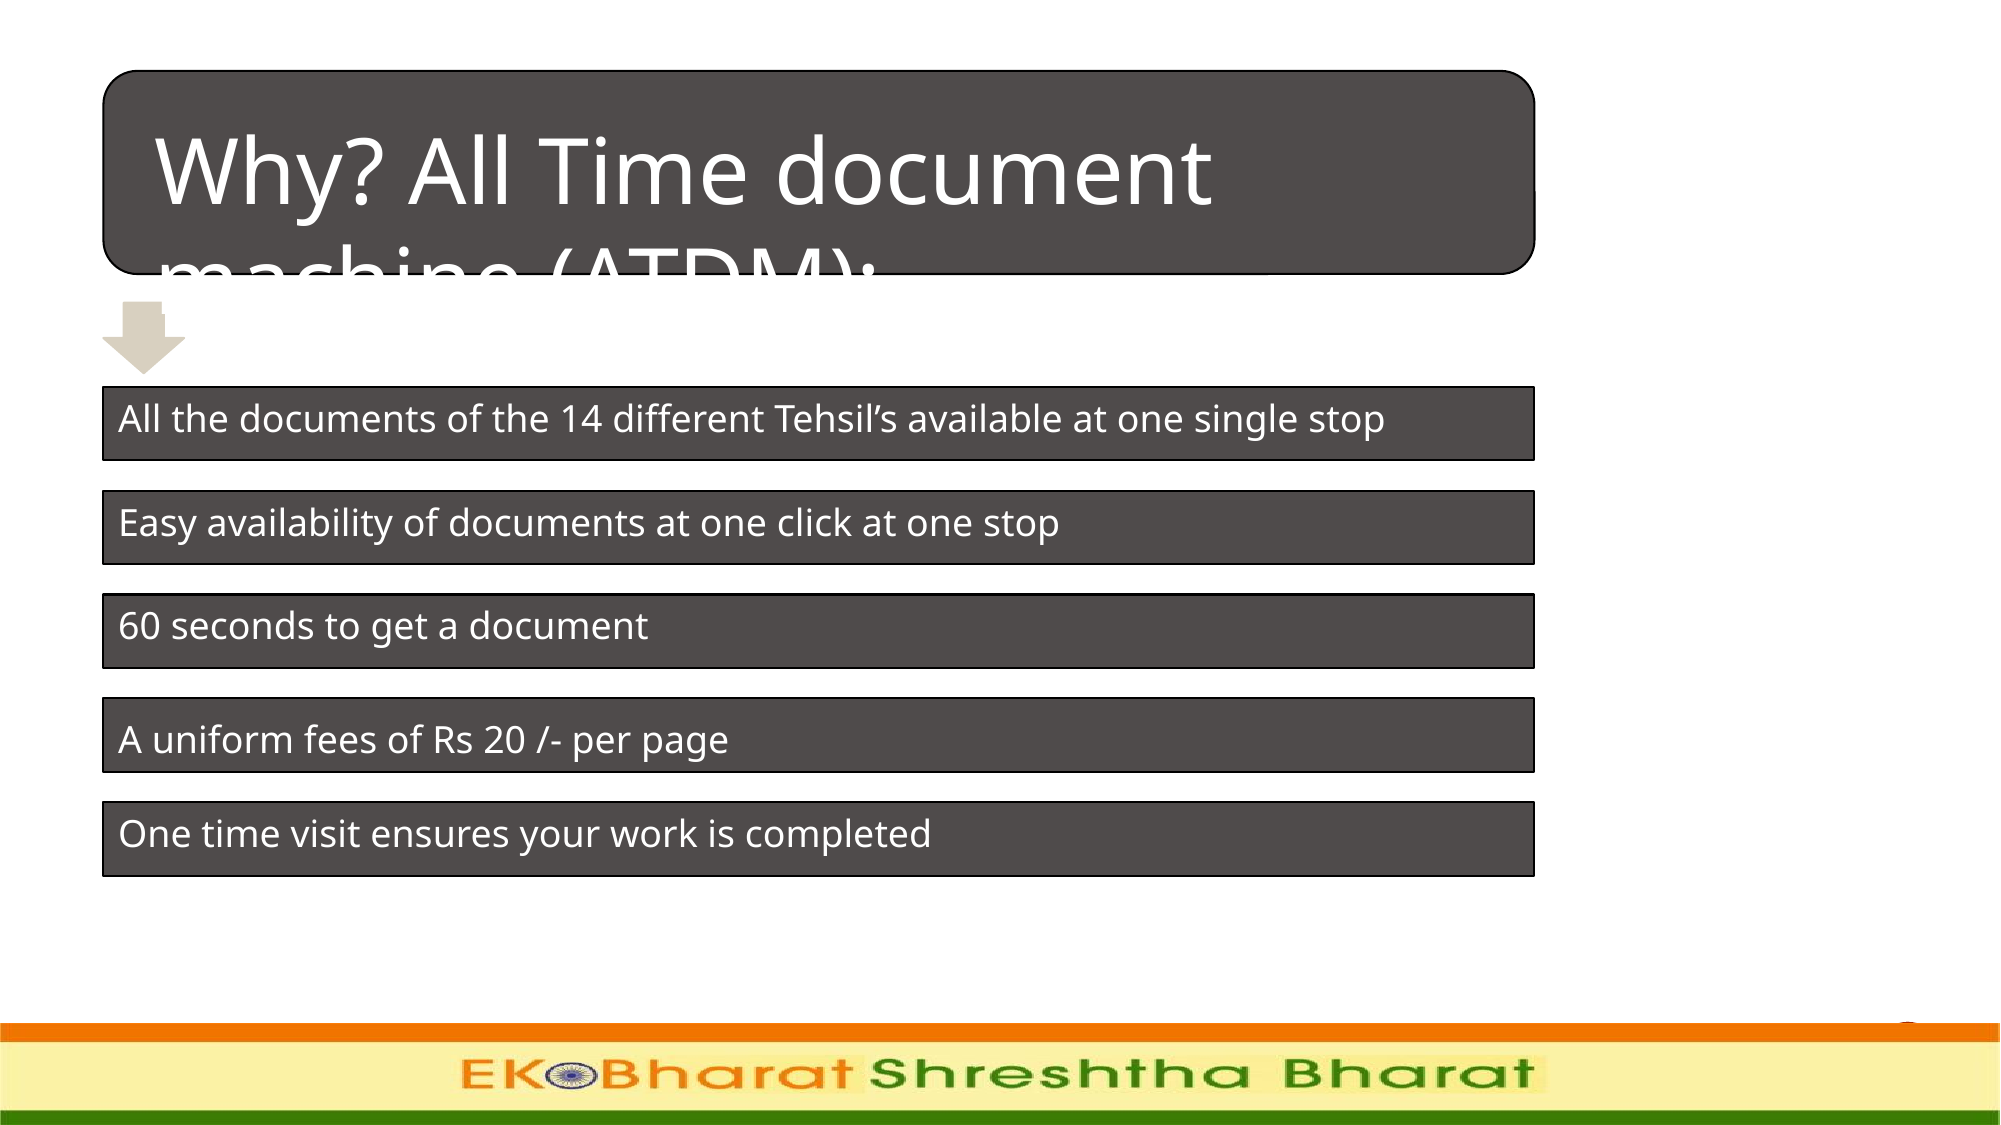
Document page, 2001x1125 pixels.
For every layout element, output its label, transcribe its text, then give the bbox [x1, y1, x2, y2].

text_box [102, 301, 183, 375]
text_box [102, 386, 1535, 461]
text_box [102, 593, 1535, 669]
text_box [102, 801, 1535, 877]
text_box 60 seconds to get a document [103, 594, 1133, 655]
text_box [102, 697, 1535, 773]
text_box One time visit ensures your work is completed [103, 802, 1261, 863]
text_box A uniform fees of Rs 20 /- per page [103, 708, 930, 769]
text_box [102, 69, 1536, 276]
text_box [102, 490, 1535, 565]
picture [0, 1024, 2000, 1125]
text_box Easy availability of documents at one click at one stop [103, 491, 1497, 551]
text_box Why? All Time document machine (ATDM): [139, 106, 1497, 341]
text_box All the documents of the 14 different Tehsil’s available at one single stop [103, 387, 1454, 448]
